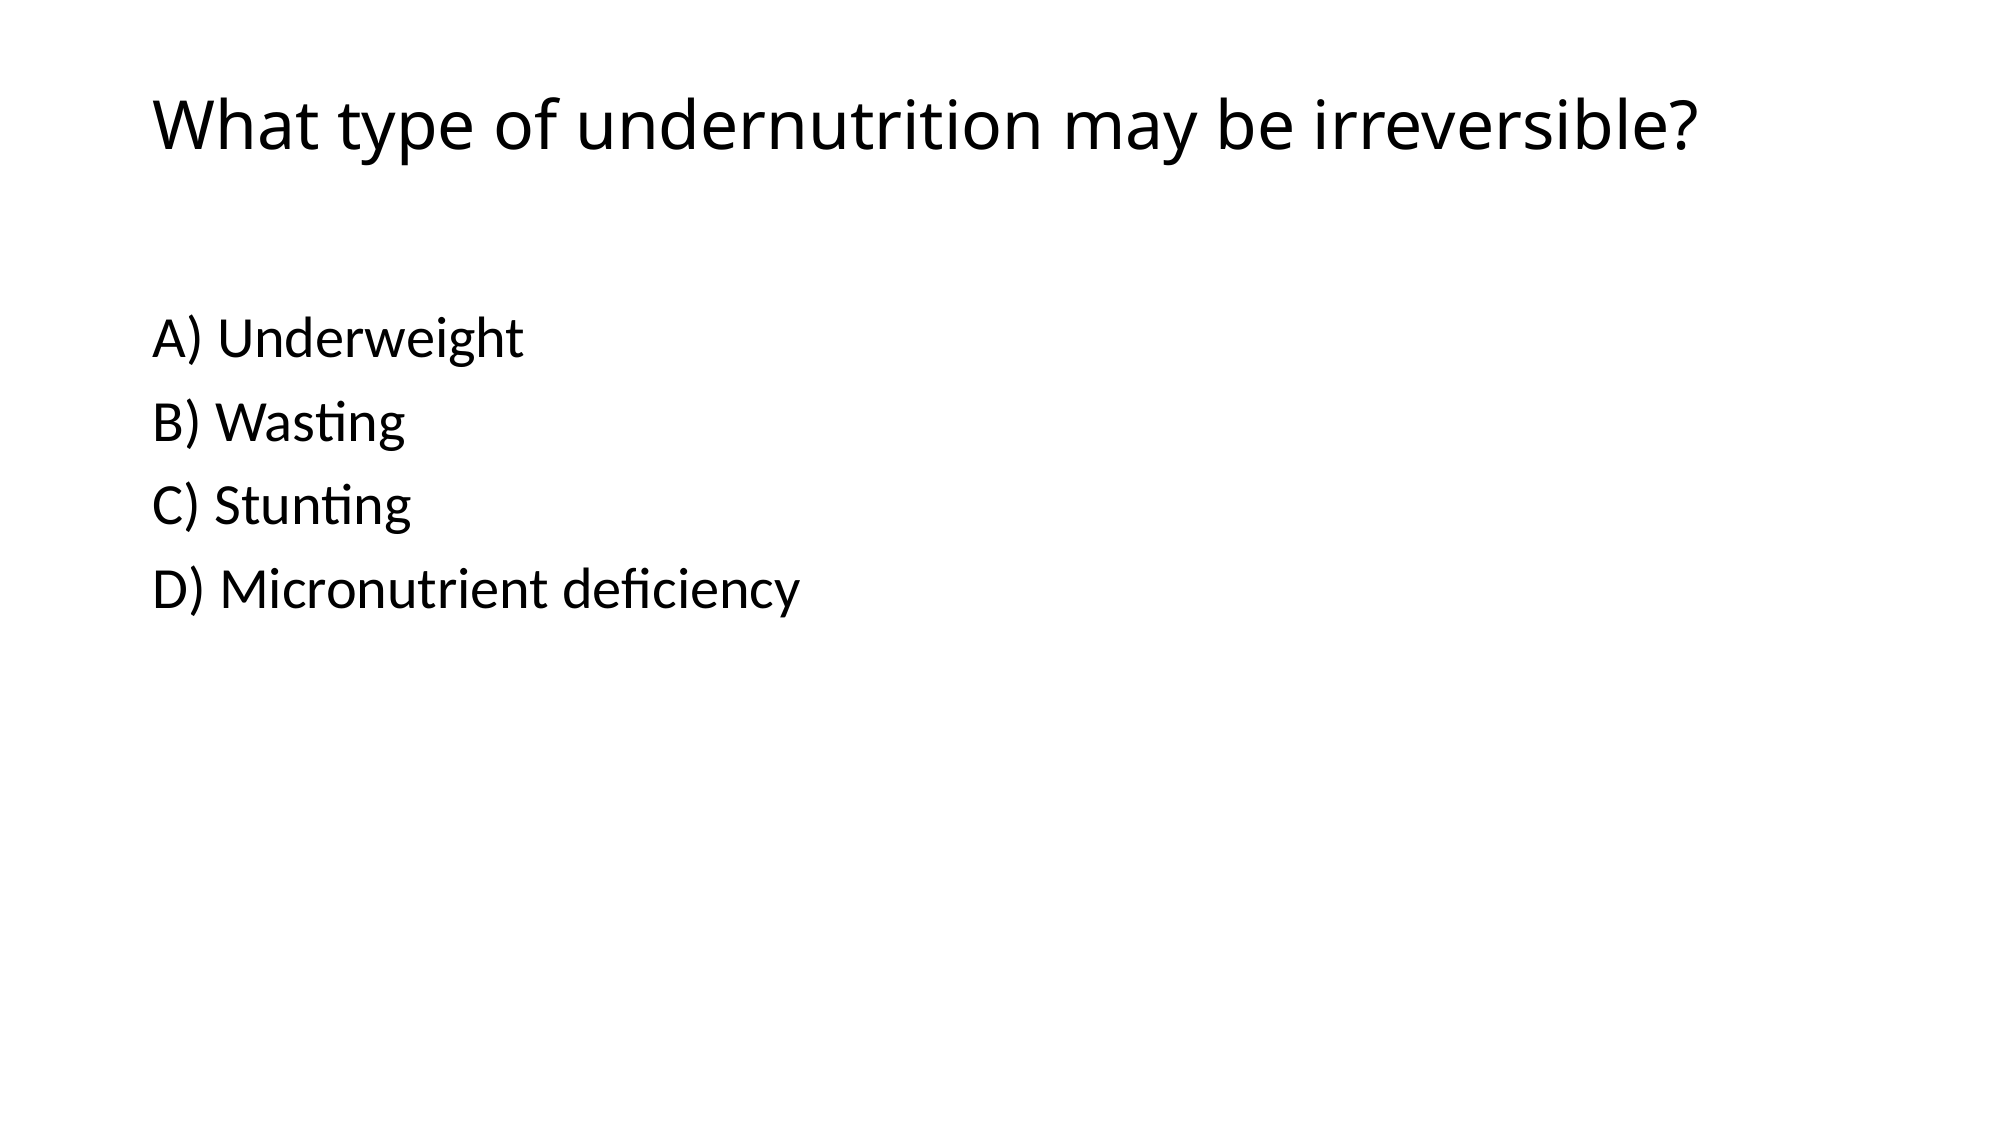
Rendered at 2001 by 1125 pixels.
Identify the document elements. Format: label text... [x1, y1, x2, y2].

list A) Underweight B) Wasting C) Stunting D) Micronutrient deficiency [137, 299, 1863, 1014]
title What type of undernutrition may be irreversible? [137, 59, 1863, 278]
